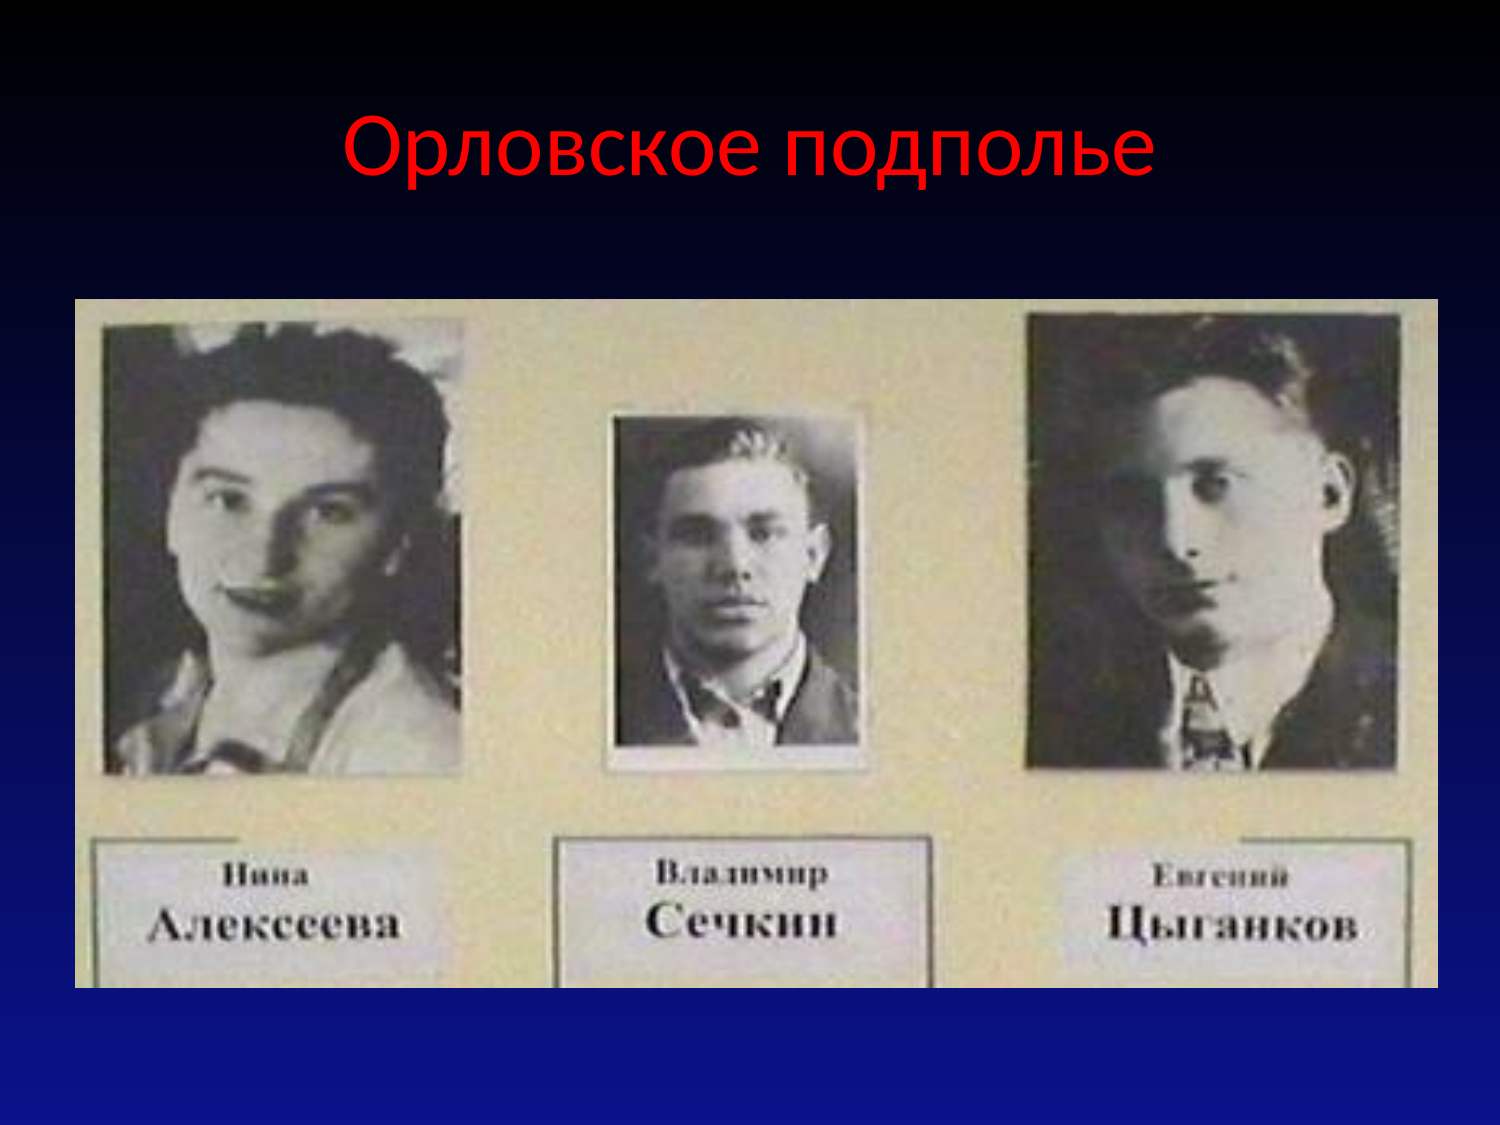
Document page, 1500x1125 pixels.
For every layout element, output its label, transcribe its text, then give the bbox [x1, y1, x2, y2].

title Орловское подполье [75, 45, 1425, 233]
picture [74, 299, 1438, 988]
